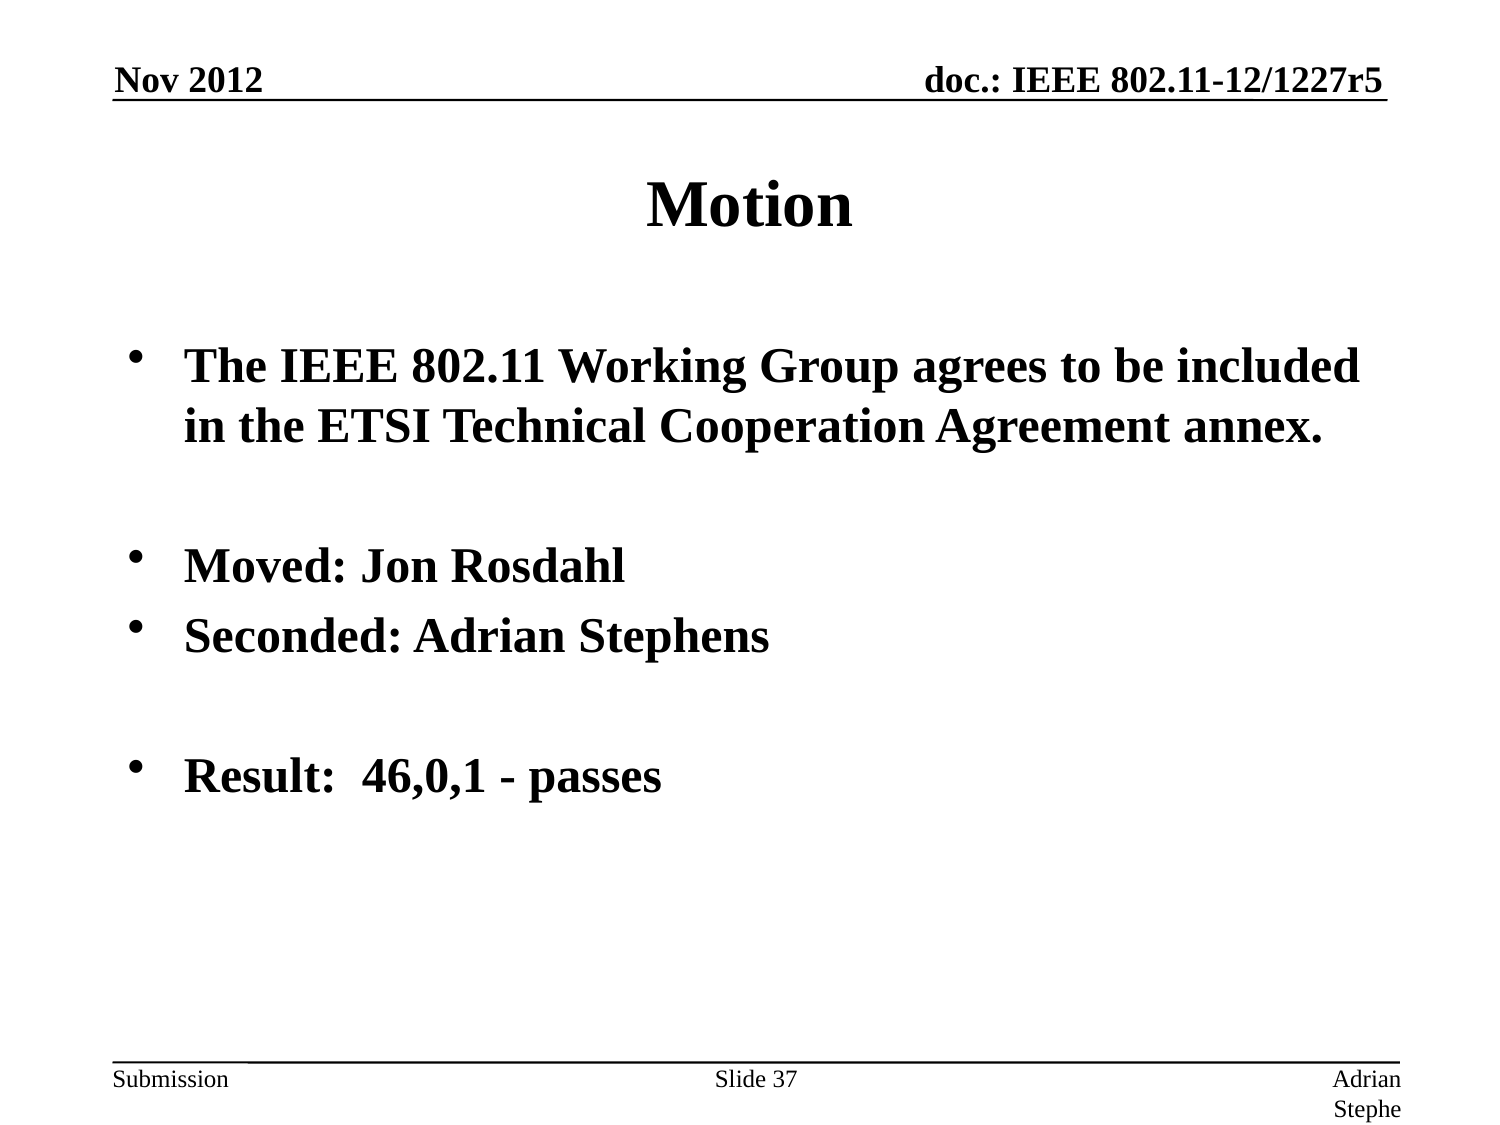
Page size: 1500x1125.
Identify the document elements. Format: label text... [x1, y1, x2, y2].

list The IEEE 802.11 Working Group agrees to be included in the ETSI Technical Cooperation Agreement annex. Moved: Jon Rosdahl Seconded: Adrian Stephens Result: 46,0,1 - passes [112, 324, 1388, 1000]
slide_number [114, 54, 374, 101]
footer Adrian Stephens, Intel Corporation [1324, 1061, 1402, 1093]
slide_number Slide 37 [712, 1061, 800, 1093]
title Motion [112, 112, 1388, 288]
